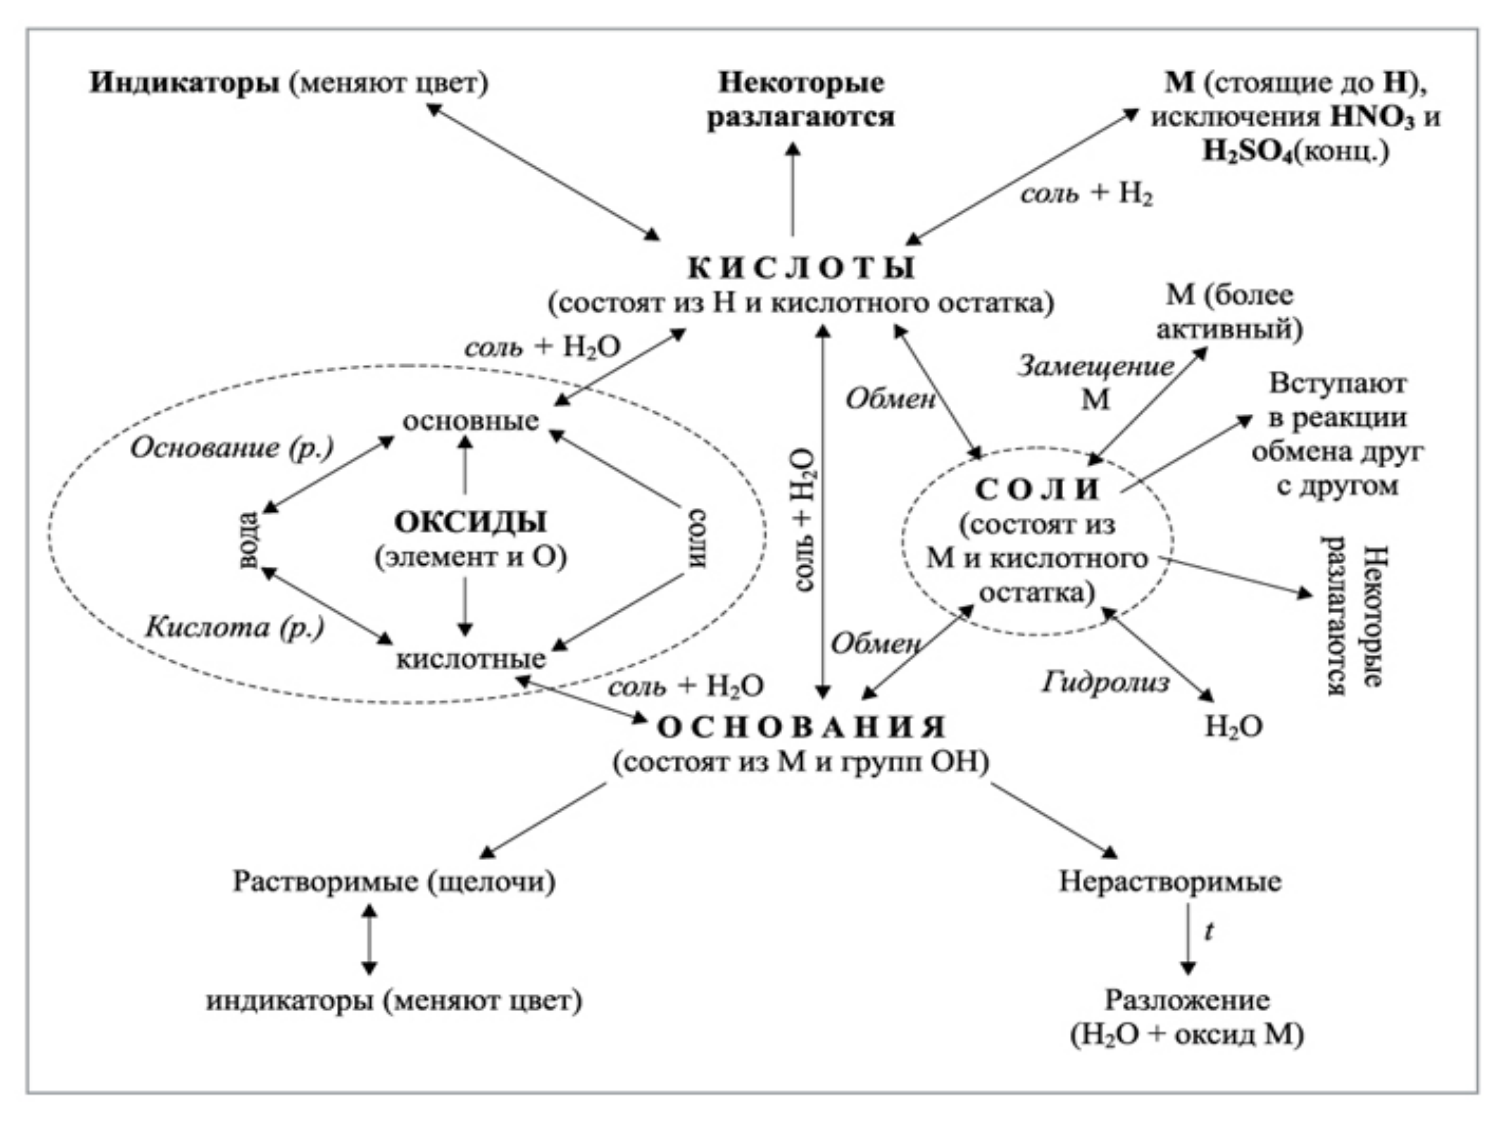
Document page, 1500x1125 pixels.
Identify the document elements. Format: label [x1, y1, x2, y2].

list [13, 18, 1496, 1107]
